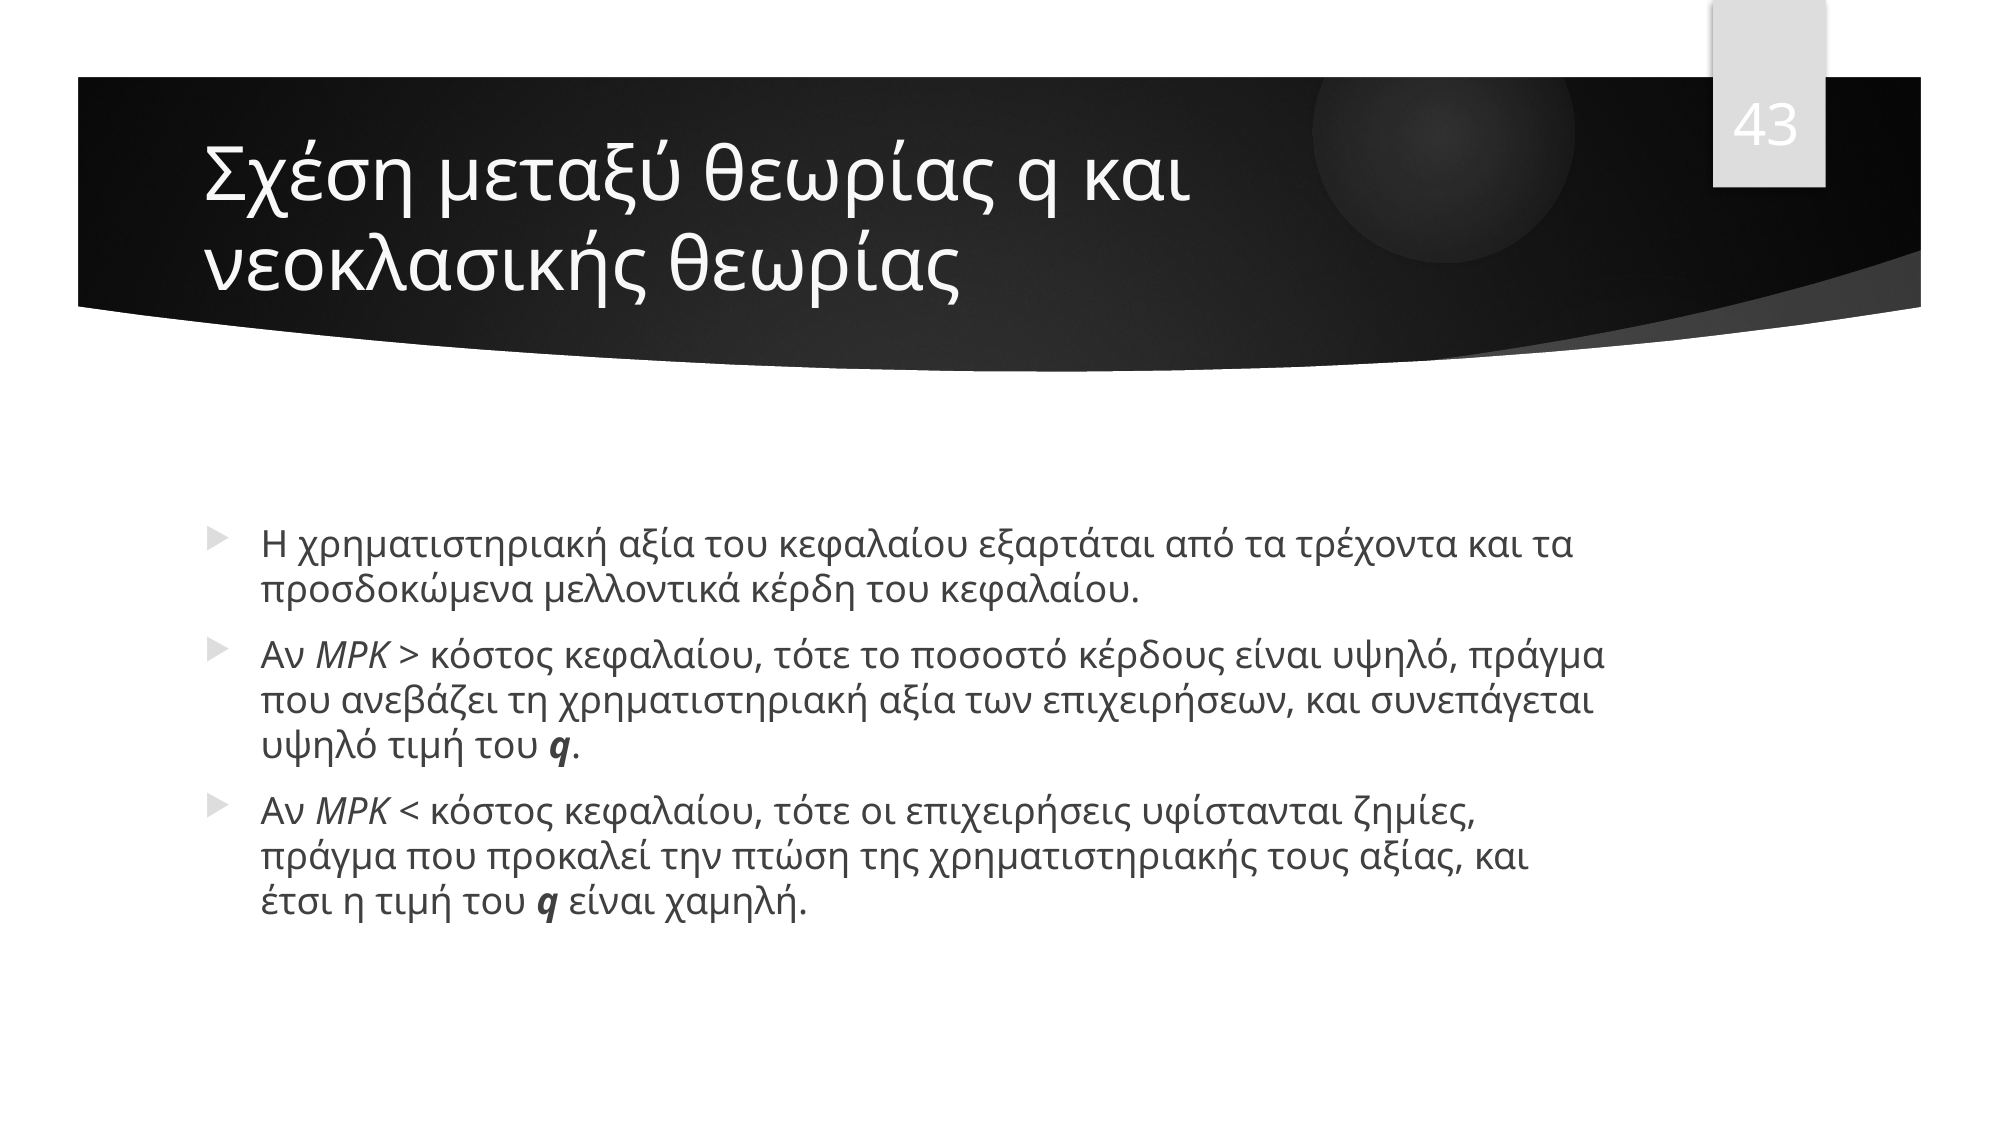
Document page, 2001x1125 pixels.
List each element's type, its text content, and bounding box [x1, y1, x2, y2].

slide_number 43 [1698, 48, 1836, 175]
title Σχέση μεταξύ θεωρίας q και νεοκλασικής θεωρίας [189, 155, 1627, 275]
